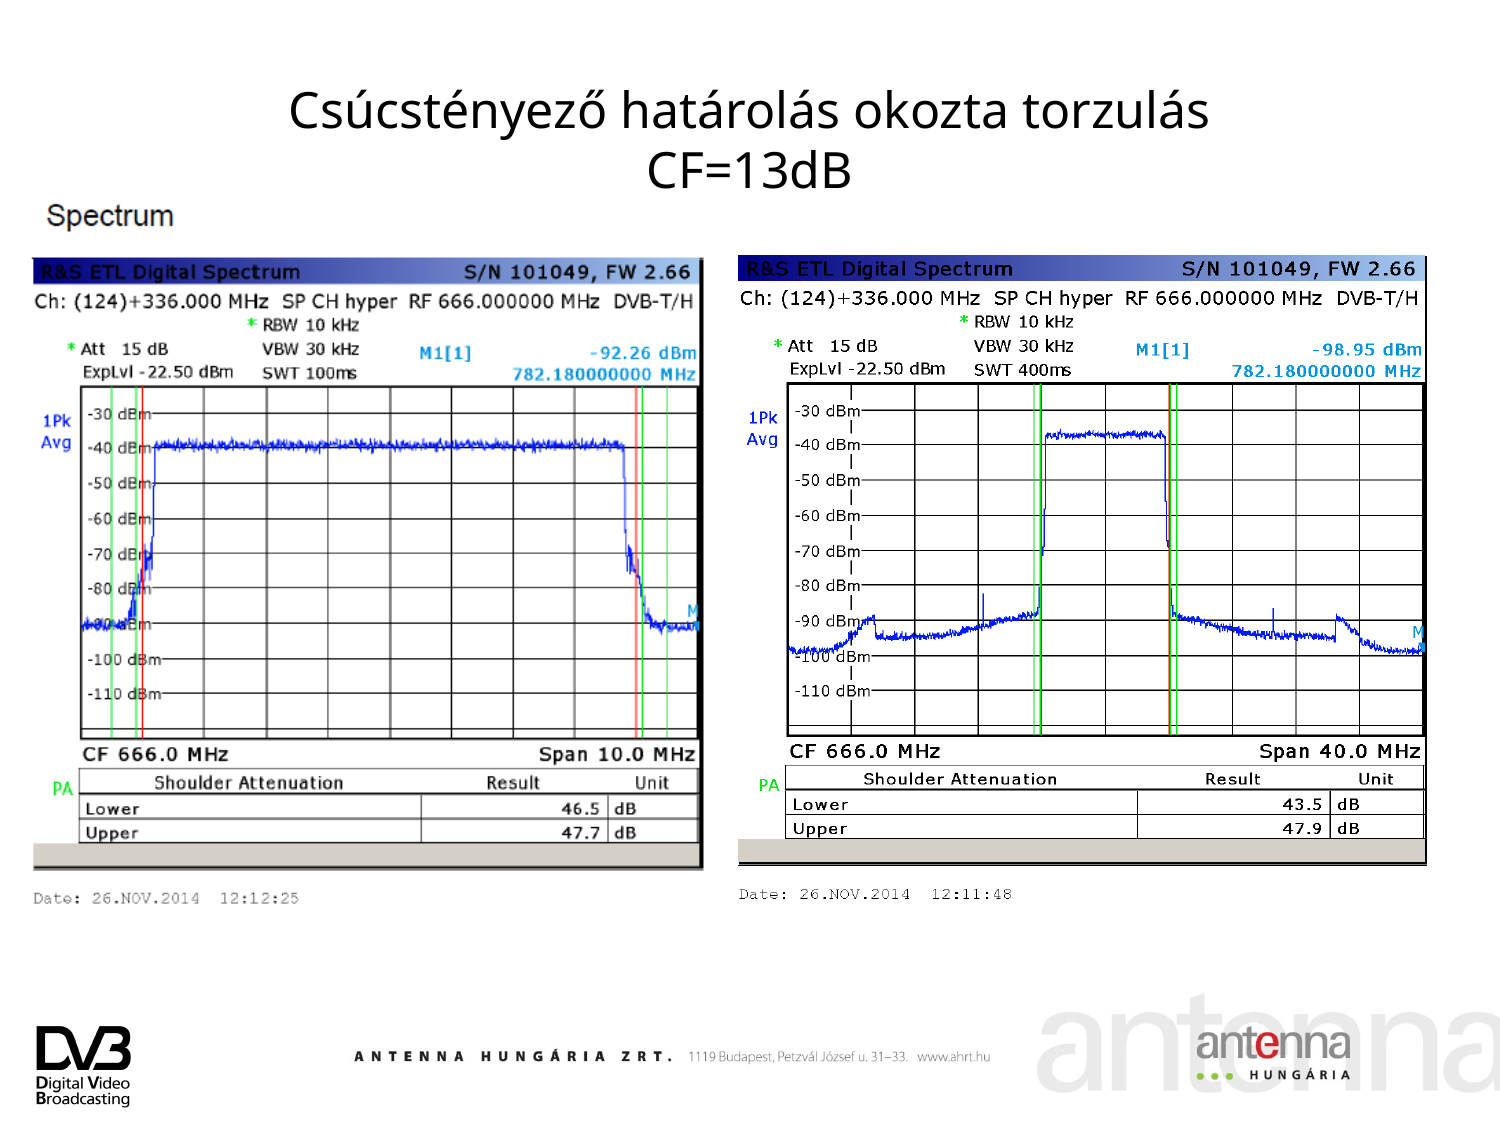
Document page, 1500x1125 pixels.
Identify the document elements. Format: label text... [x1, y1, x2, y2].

title Csúcstényező határolás okozta torzulás CF=13dB [75, 45, 1425, 233]
picture [0, 0, 1500, 1125]
